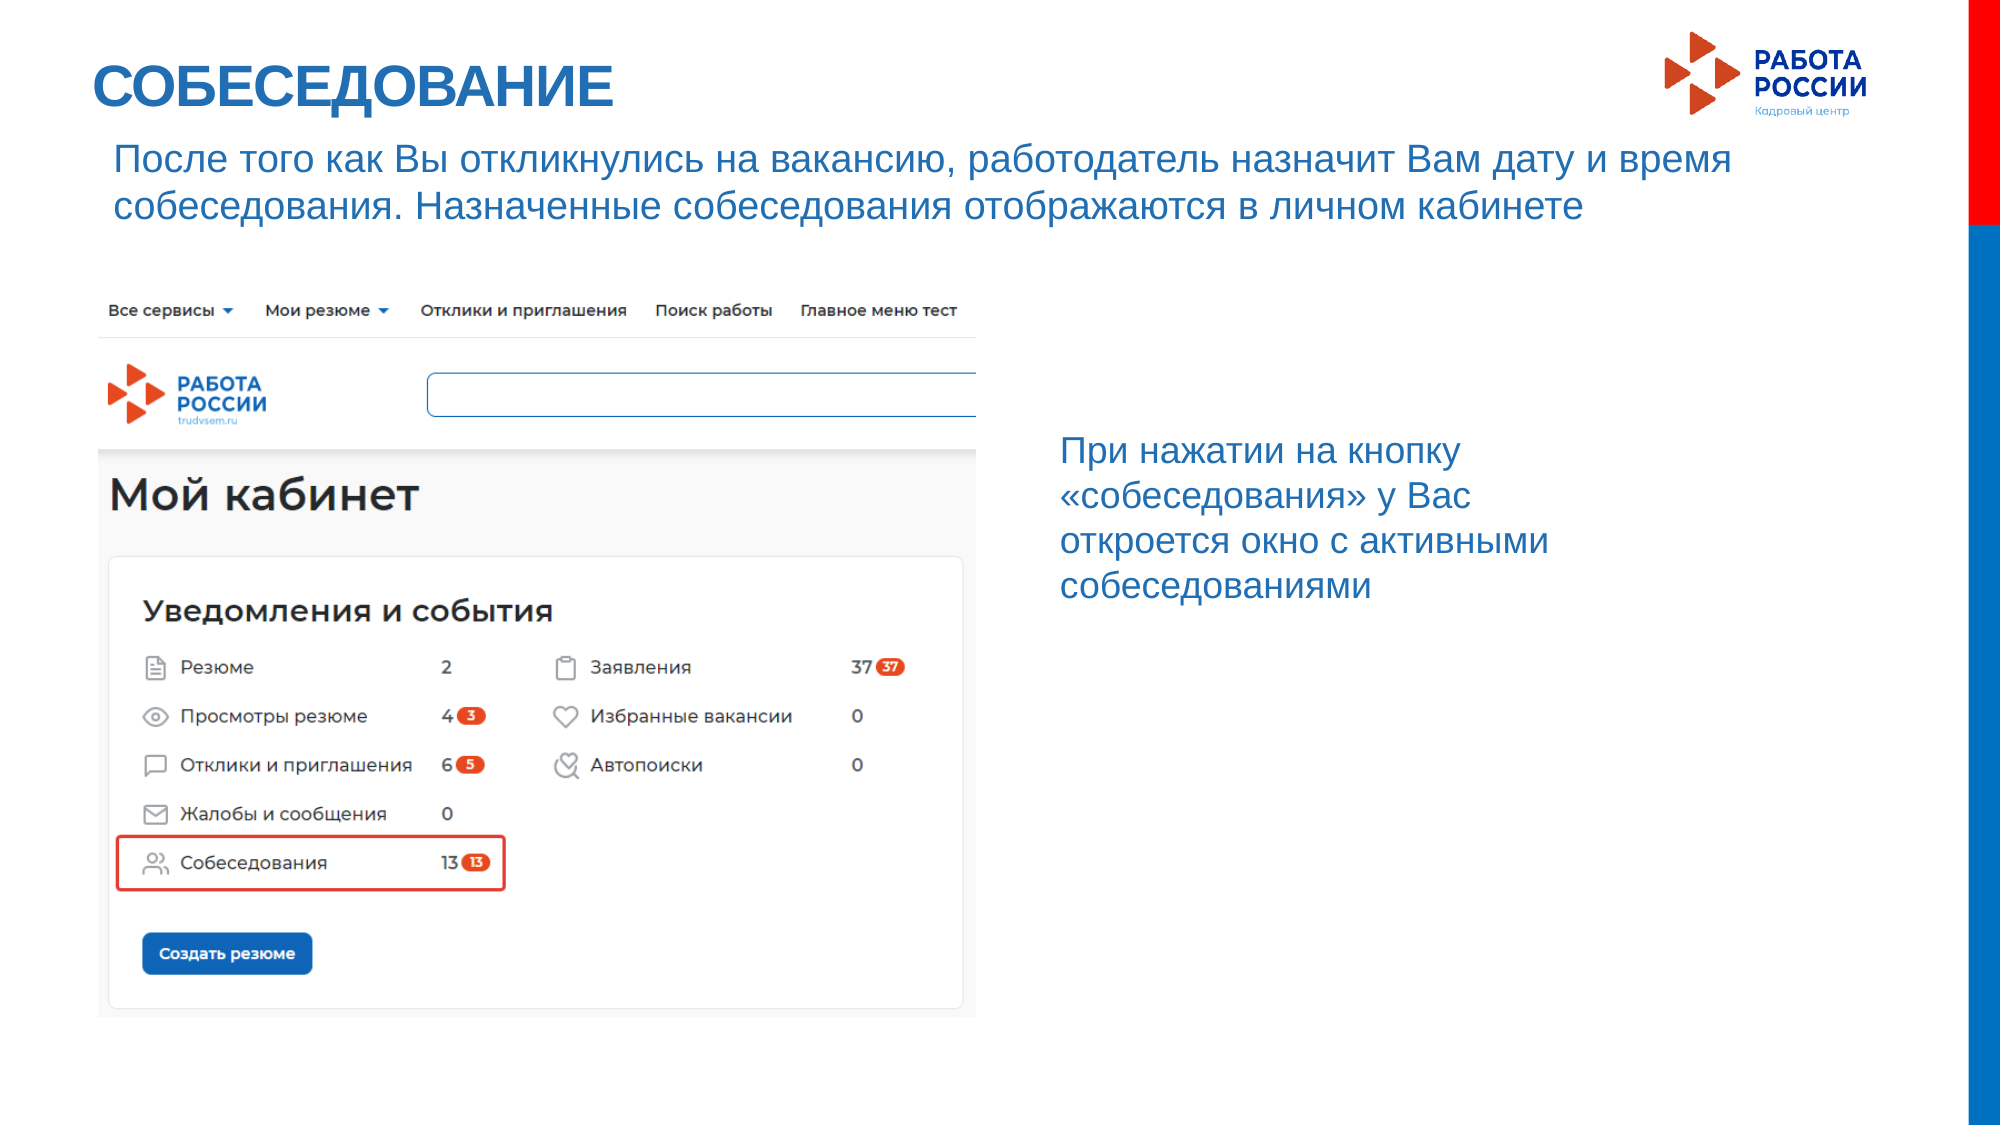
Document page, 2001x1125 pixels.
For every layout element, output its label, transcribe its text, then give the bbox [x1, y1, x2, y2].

picture [98, 286, 976, 1018]
text_box При нажатии на кнопку «собеседования» у Вас откроется окно с активными собеседованиями [1045, 418, 1667, 613]
picture [1663, 30, 1867, 118]
title СОБЕСЕДОВАНИЕ [77, 31, 840, 126]
text_box После того как Вы откликнулись на вакансию, работодатель назначит Вам дату и время собеседования. Назначенные собеседования отображаются в личном кабинете [98, 125, 1778, 235]
